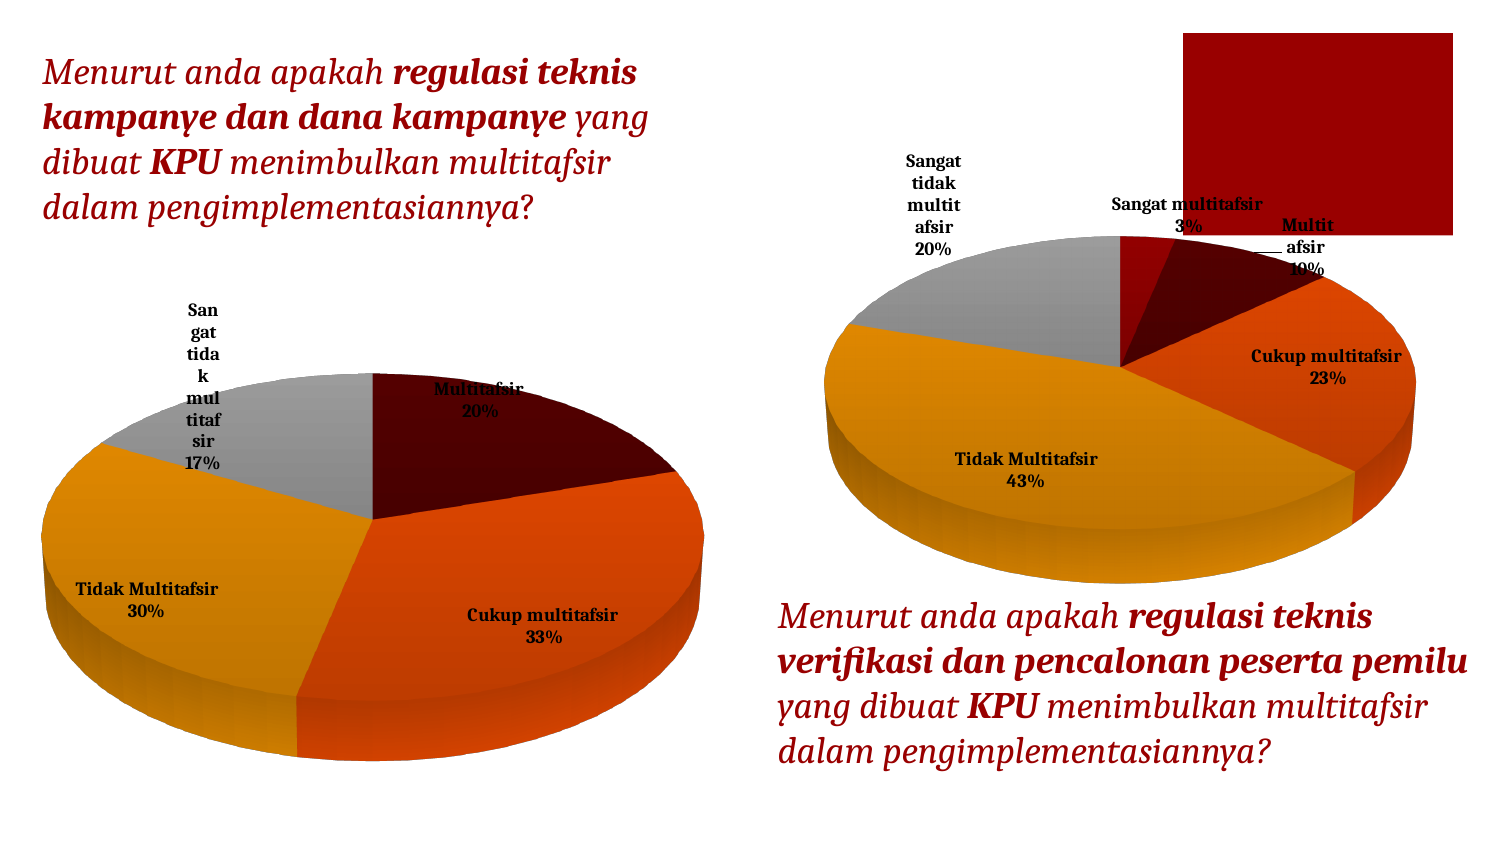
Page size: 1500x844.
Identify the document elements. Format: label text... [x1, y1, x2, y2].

chart [0, 143, 1470, 780]
title Menurut anda apakah regulasi teknis kampanye dan dana kampanye yang dibuat KPU menimbulkan multitafsir dalam pengimplementasiannya? [27, 65, 690, 235]
text_box Menurut anda apakah regulasi teknis verifikasi dan pencalonan peserta pemilu yang dibuat KPU menimbulkan multitafsir dalam pengimplementasiannya? [763, 638, 1486, 779]
